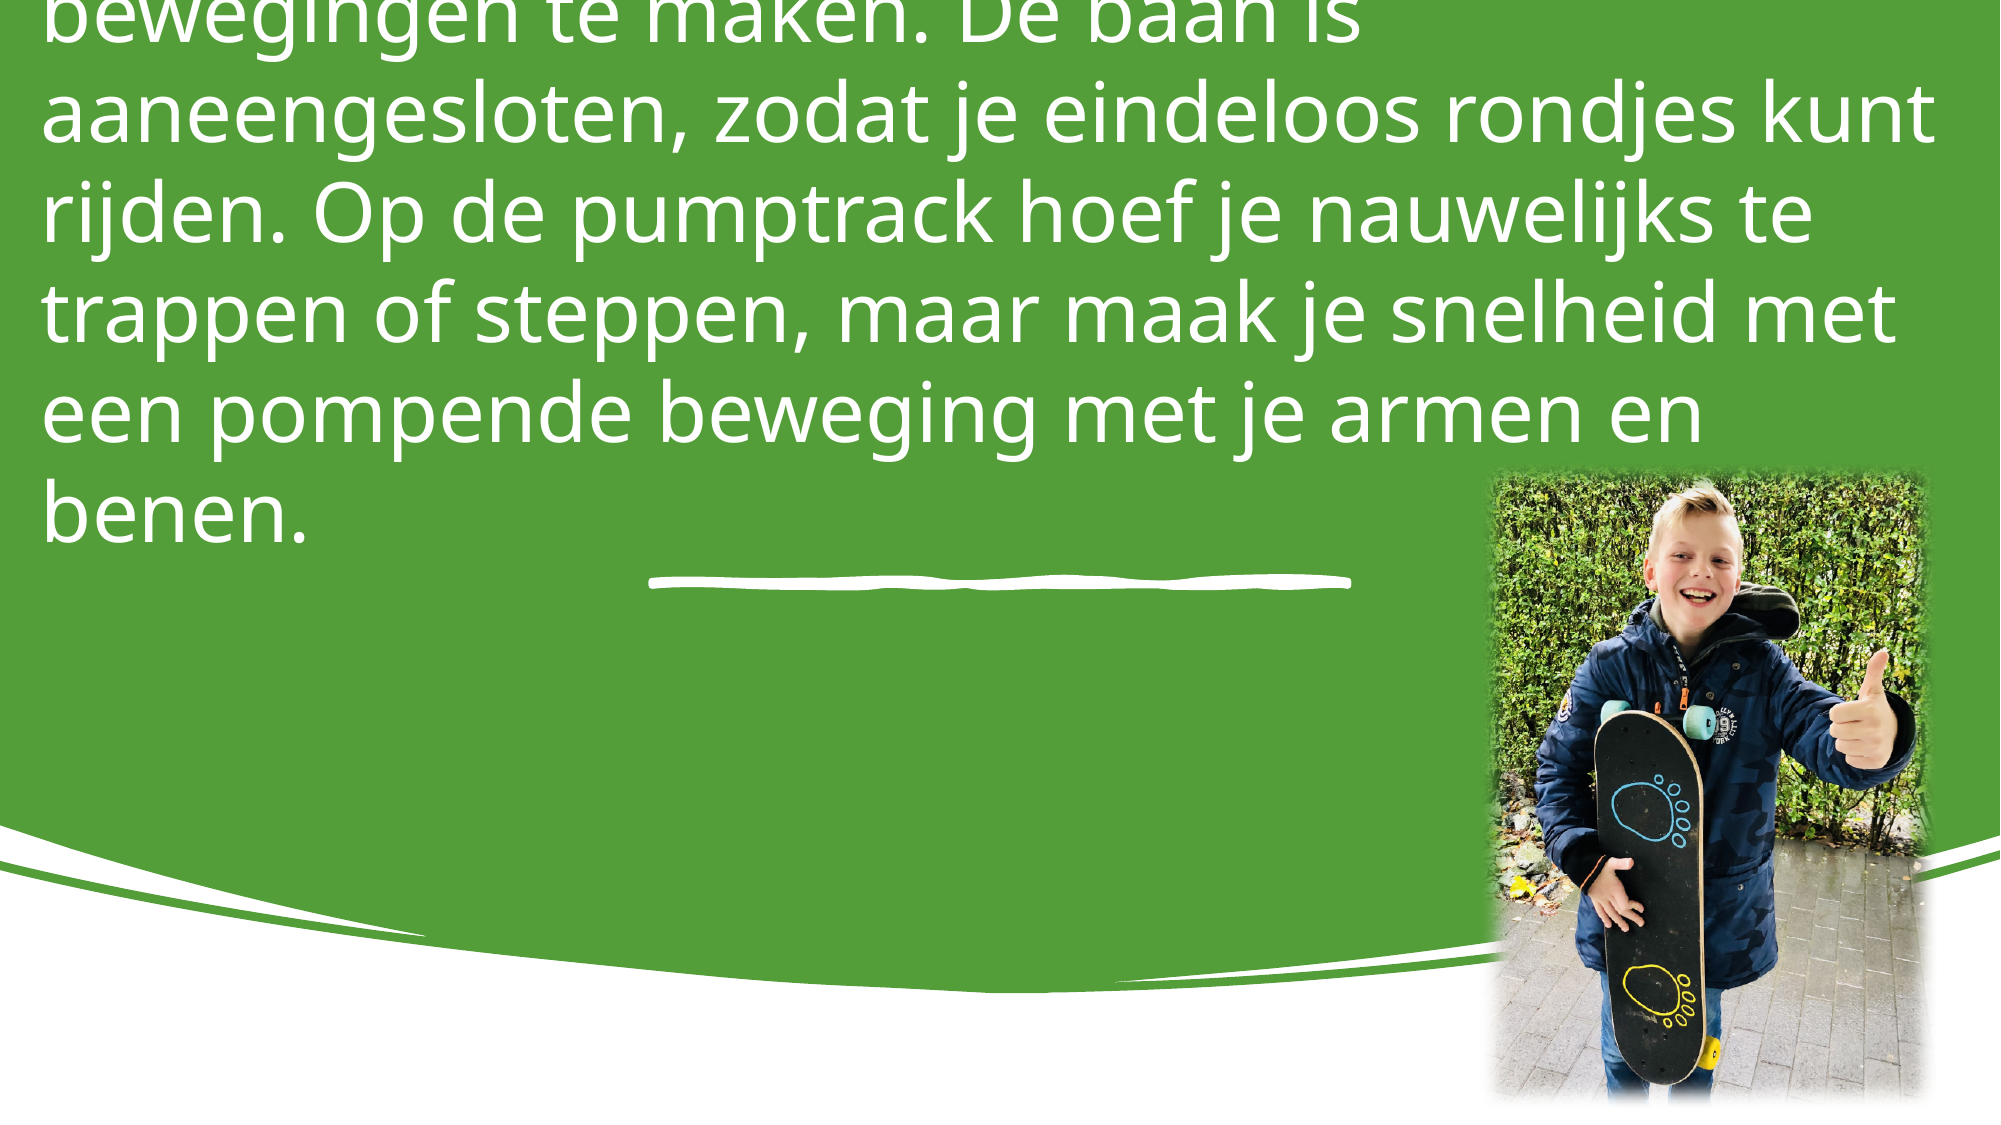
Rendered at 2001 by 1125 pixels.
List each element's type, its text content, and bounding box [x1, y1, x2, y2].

picture [1479, 460, 1938, 1110]
title Wat is een pumptrackbaan? Een pumptrack is een verharde crossbaan met bulten en bochten, waarop je vaart maakt door pompende bewegingen te maken. De baan is aaneengesloten, zodat je eindeloos rondjes kunt rijden. Op de pumptrack hoef je nauwelijks te trappen of steppen, maar maak je snelheid met een pompende beweging met je armen en benen. [25, 15, 1975, 567]
